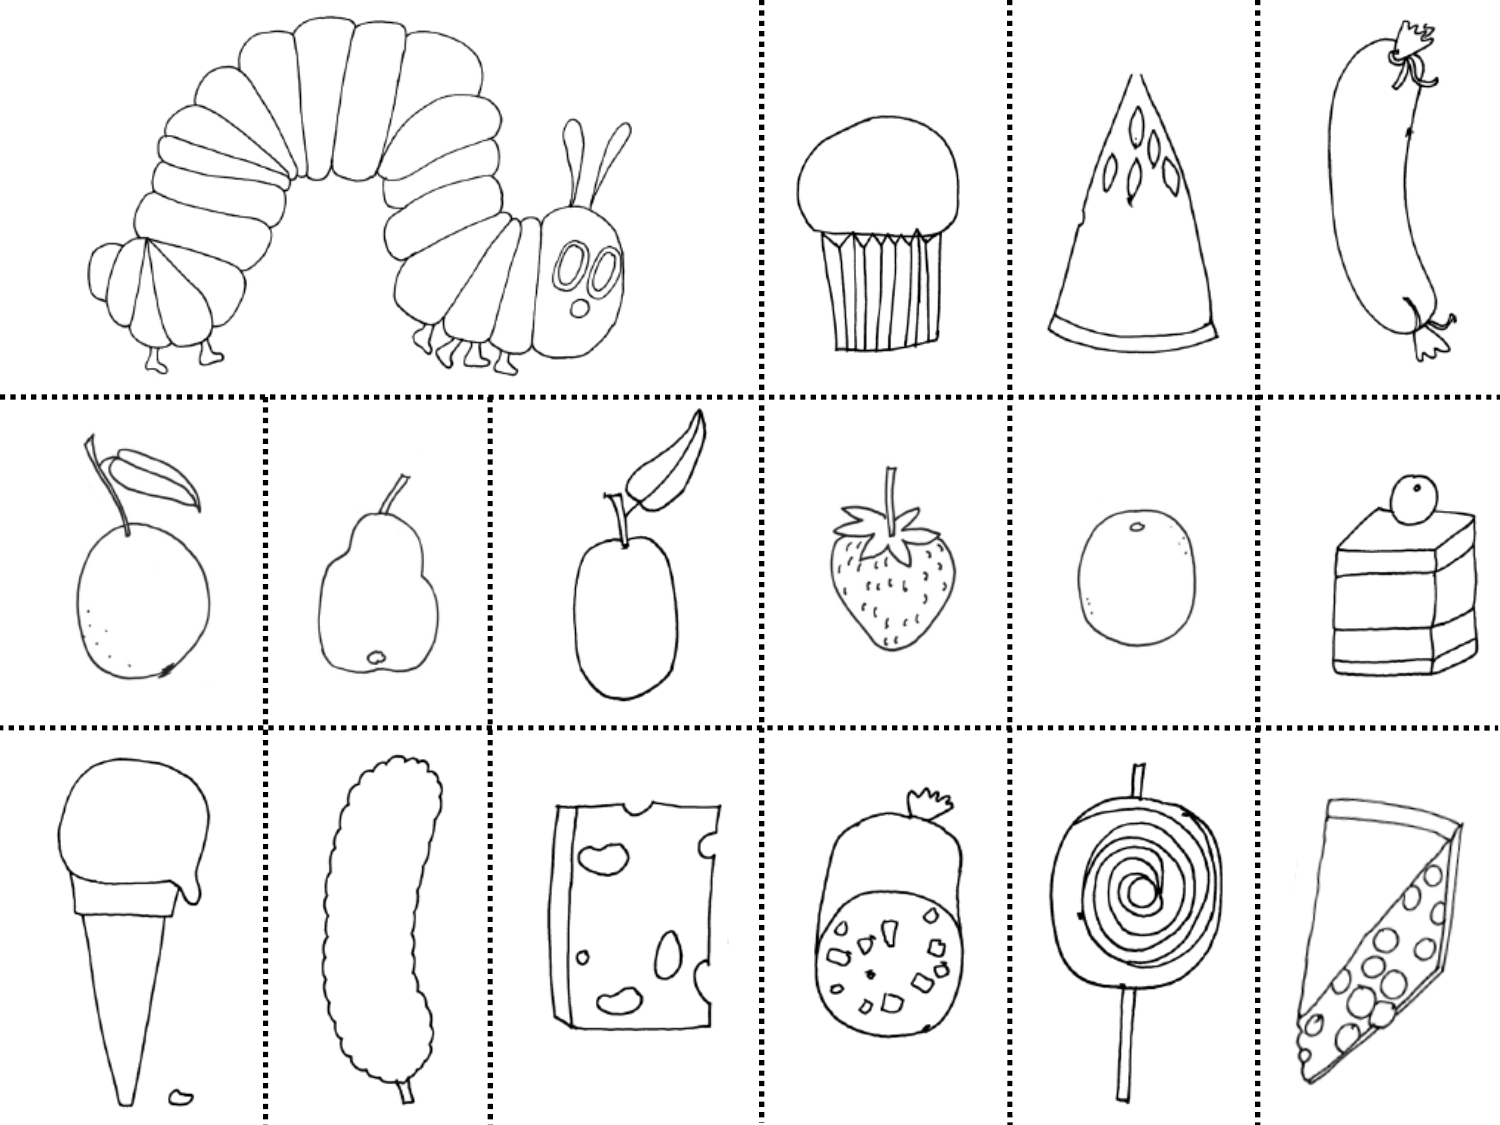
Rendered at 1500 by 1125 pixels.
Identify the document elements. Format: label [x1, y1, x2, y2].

picture [41, 408, 241, 697]
picture [31, 742, 237, 1125]
picture [779, 101, 991, 386]
picture [798, 773, 987, 1059]
picture [64, 0, 654, 395]
picture [525, 763, 743, 1075]
picture [1269, 774, 1481, 1096]
picture [1033, 54, 1233, 373]
picture [1068, 491, 1210, 660]
picture [822, 456, 963, 669]
picture [289, 751, 483, 1125]
picture [1028, 739, 1247, 1113]
picture [300, 444, 465, 693]
picture [1305, 467, 1487, 690]
picture [1293, 18, 1481, 384]
picture [544, 404, 727, 719]
